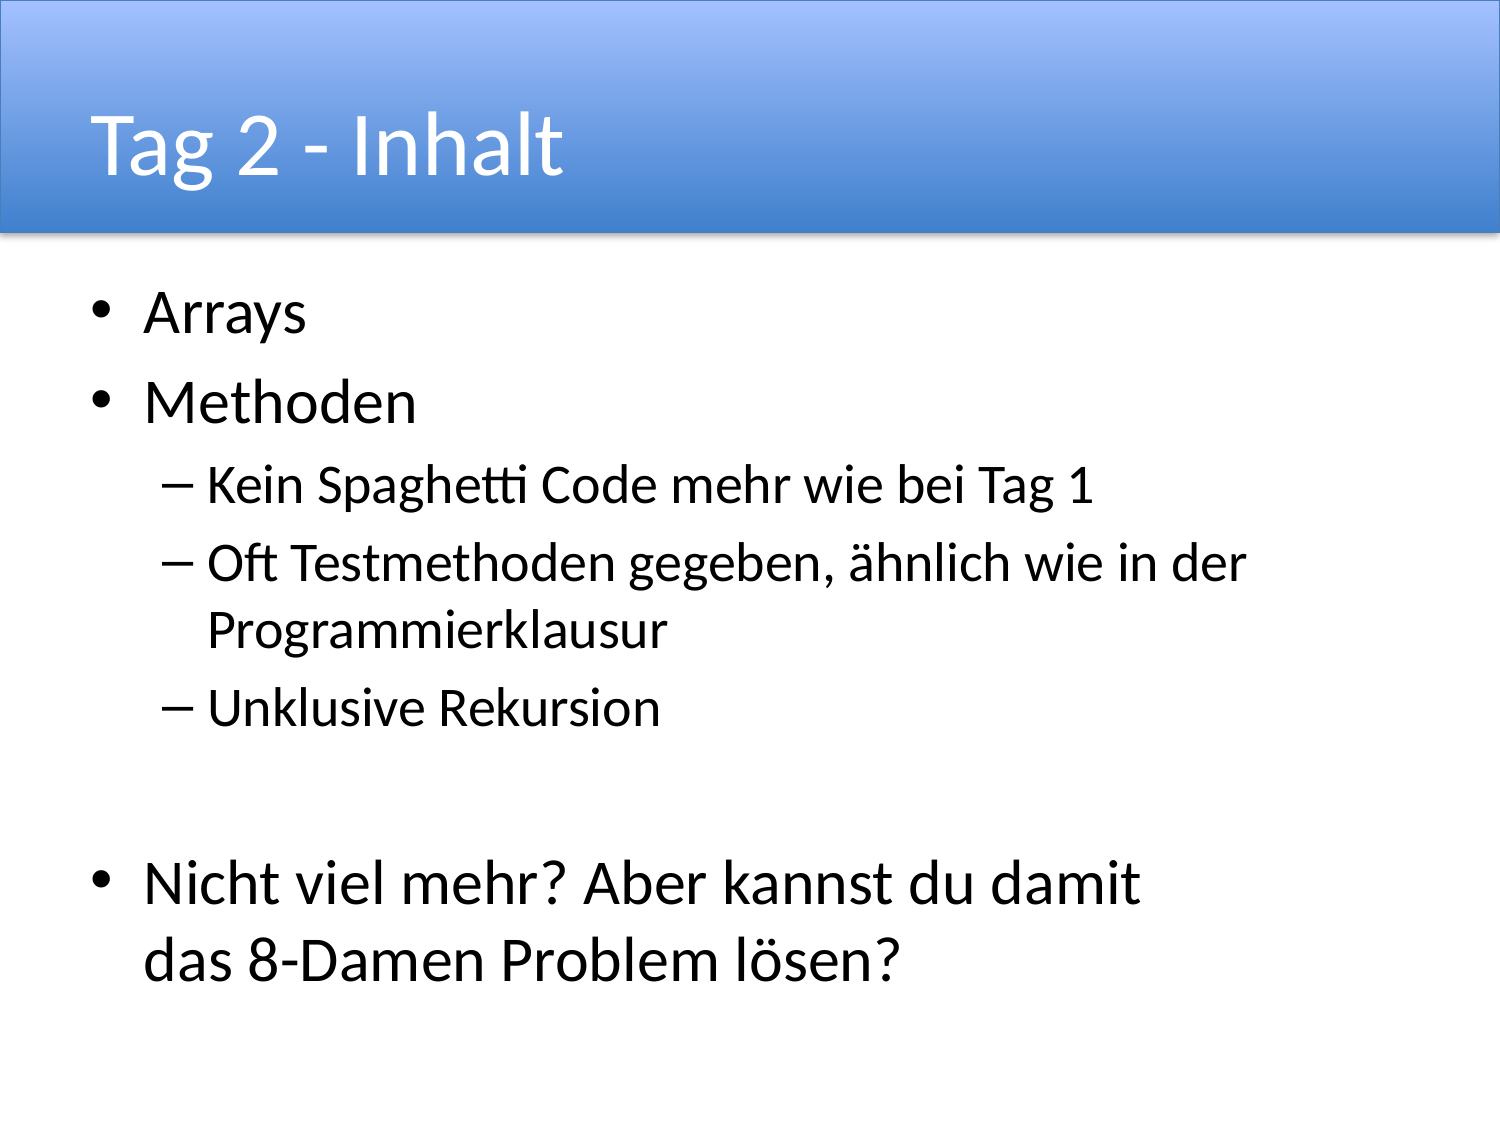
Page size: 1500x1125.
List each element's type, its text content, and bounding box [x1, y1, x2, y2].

title Tag 2 - Inhalt [75, 45, 1425, 233]
list Arrays Methoden Kein Spaghetti Code mehr wie bei Tag 1 Oft Testmethoden gegeben, ähnlich wie in der Programmierklausur Unklusive Rekursion Nicht viel mehr? Aber kannst du damit das 8-Damen Problem lösen? [75, 262, 1425, 1005]
